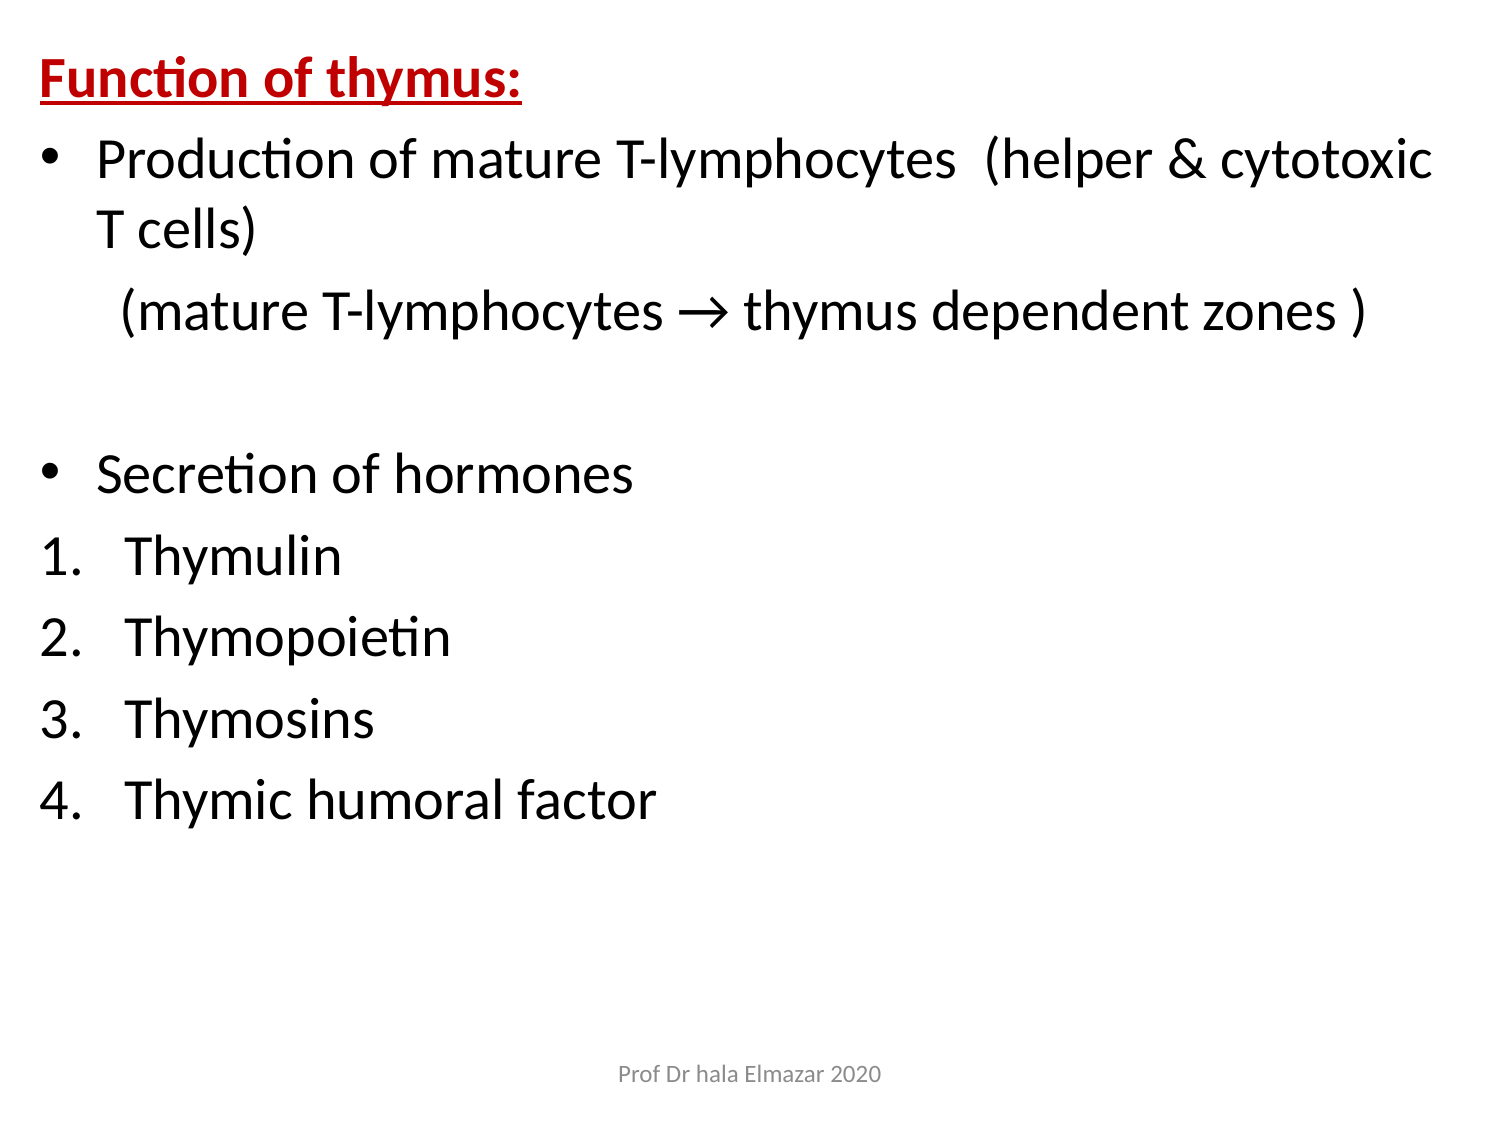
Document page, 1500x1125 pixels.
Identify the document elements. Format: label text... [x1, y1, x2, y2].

list Function of thymus: Production of mature T-lymphocytes (helper & cytotoxic T cells) (mature T-lymphocytes → thymus dependent zones ) Secretion of hormones Thymulin Thymopoietin Thymosins Thymic humoral factor [24, 31, 1475, 1100]
footer Prof Dr hala Elmazar 2020 [512, 1042, 988, 1103]
